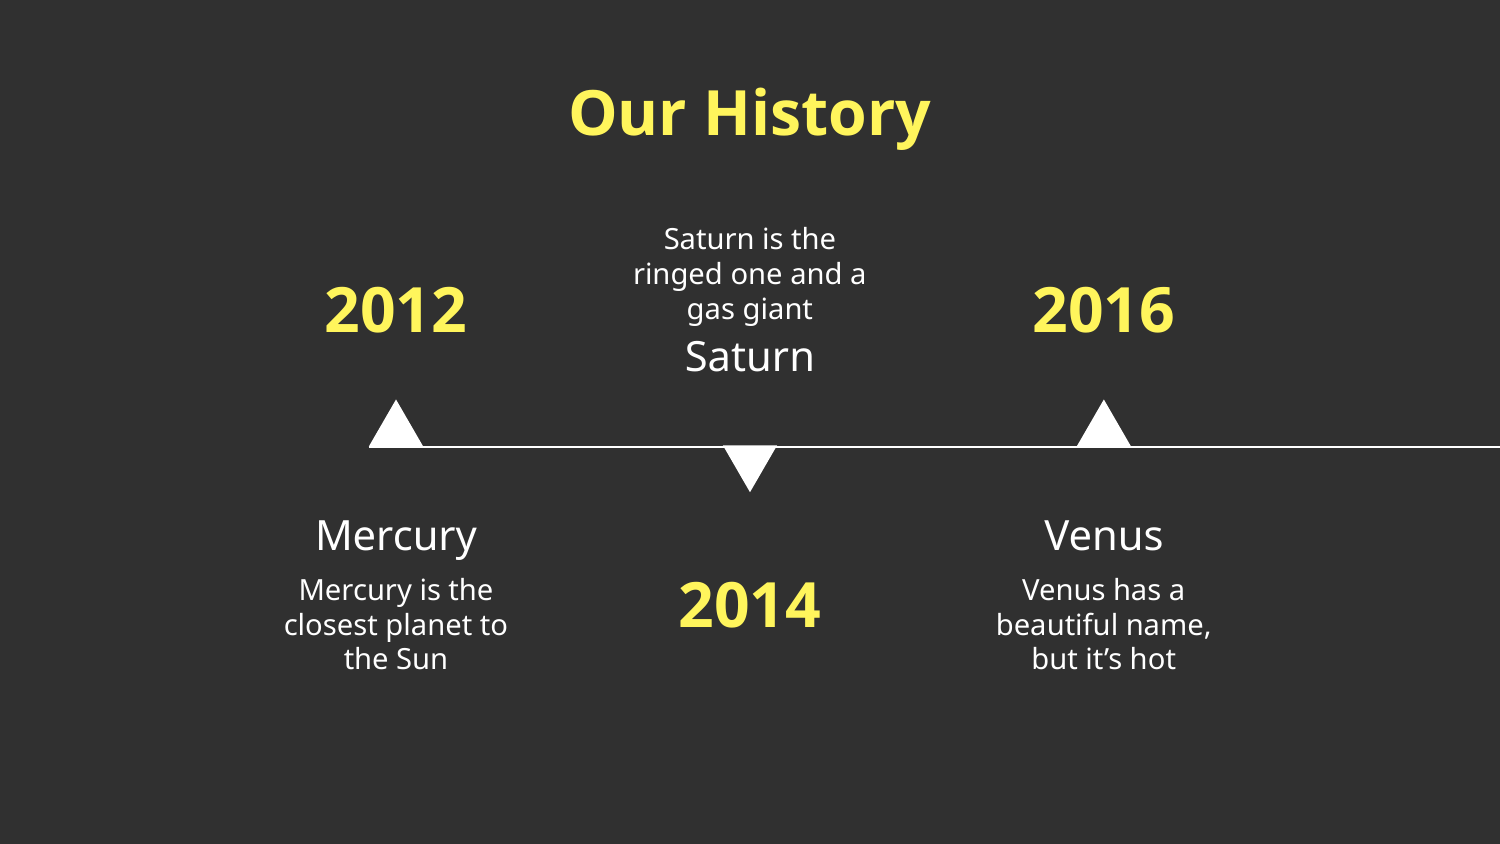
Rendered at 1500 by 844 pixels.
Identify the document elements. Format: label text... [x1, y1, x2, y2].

text_box [729, 456, 771, 493]
subtitle Venus has a beautiful name, but it’s hot [970, 555, 1238, 686]
subtitle Mercury is the closest planet to the Sun [262, 555, 530, 686]
title 2012 [284, 255, 508, 361]
title Mercury [284, 494, 508, 555]
title Saturn [637, 341, 862, 421]
title Our History [497, 58, 1003, 183]
text_box [1076, 399, 1131, 446]
title Venus [991, 494, 1216, 555]
text_box [369, 399, 423, 446]
subtitle Saturn is the ringed one and a gas giant [616, 211, 884, 341]
title 2014 [637, 550, 862, 657]
title 2016 [991, 255, 1216, 361]
